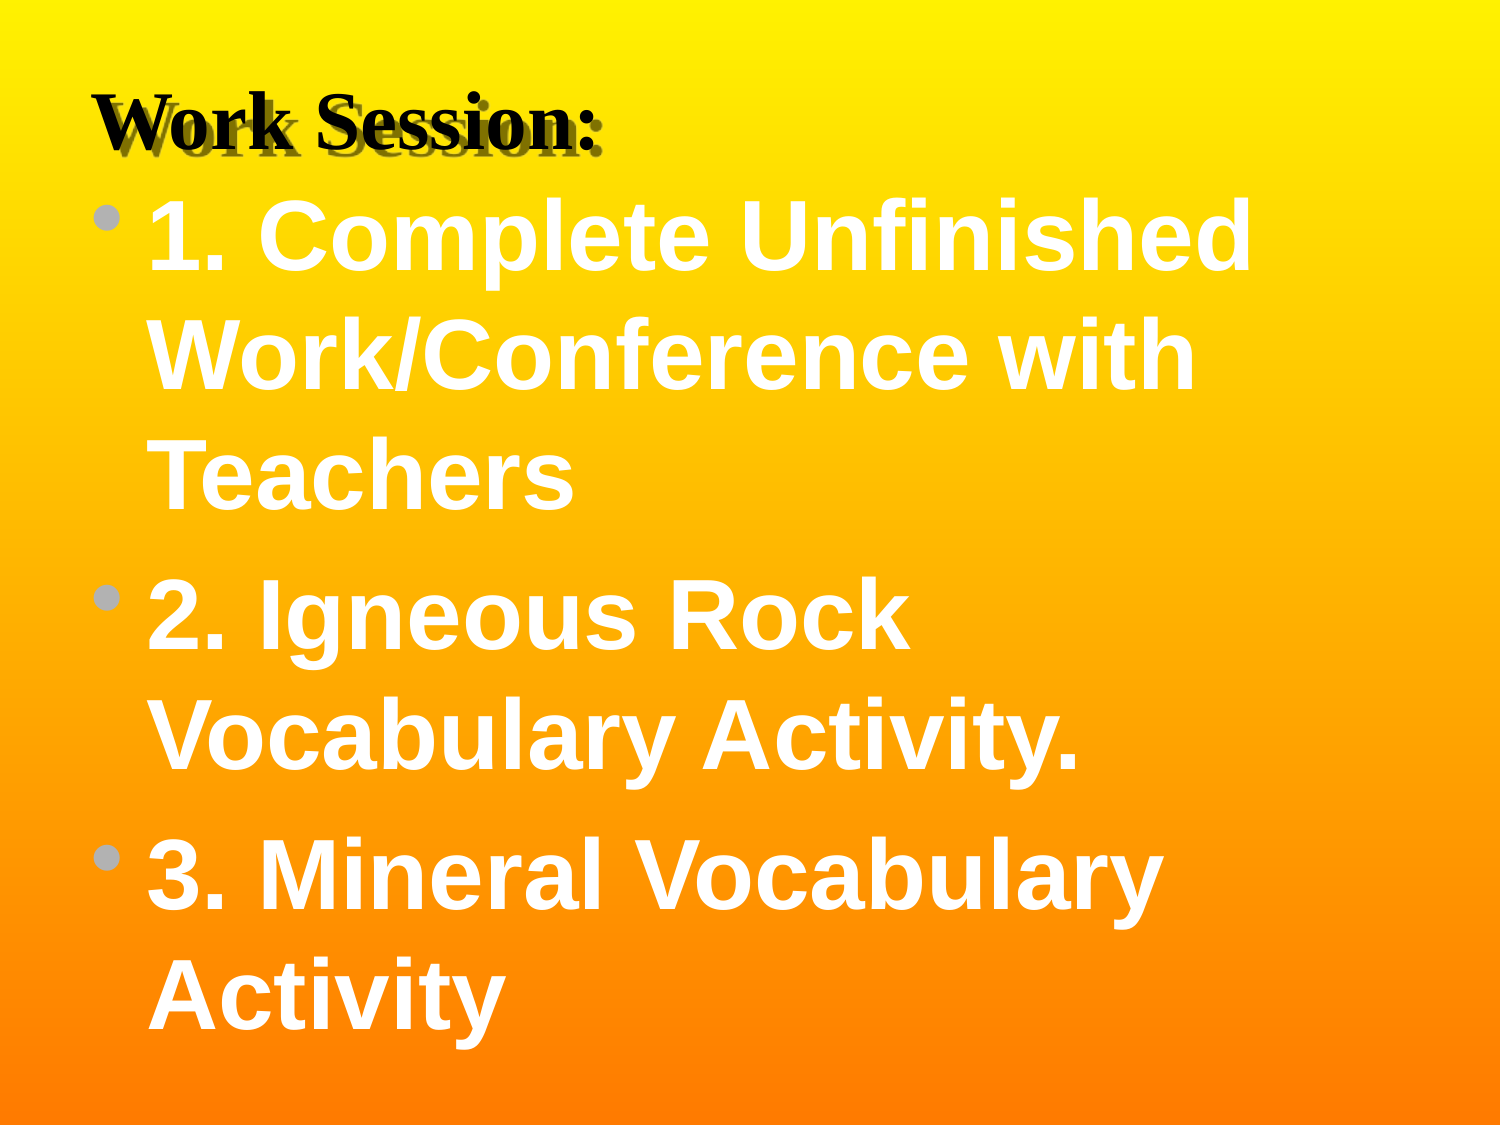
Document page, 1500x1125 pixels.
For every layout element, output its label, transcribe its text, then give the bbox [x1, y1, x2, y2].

list 1. Complete Unfinished Work/Conference with Teachers 2. Igneous Rock Vocabulary Activity. 3. Mineral Vocabulary Activity [75, 162, 1425, 1005]
title Work Session: [74, 44, 1426, 188]
